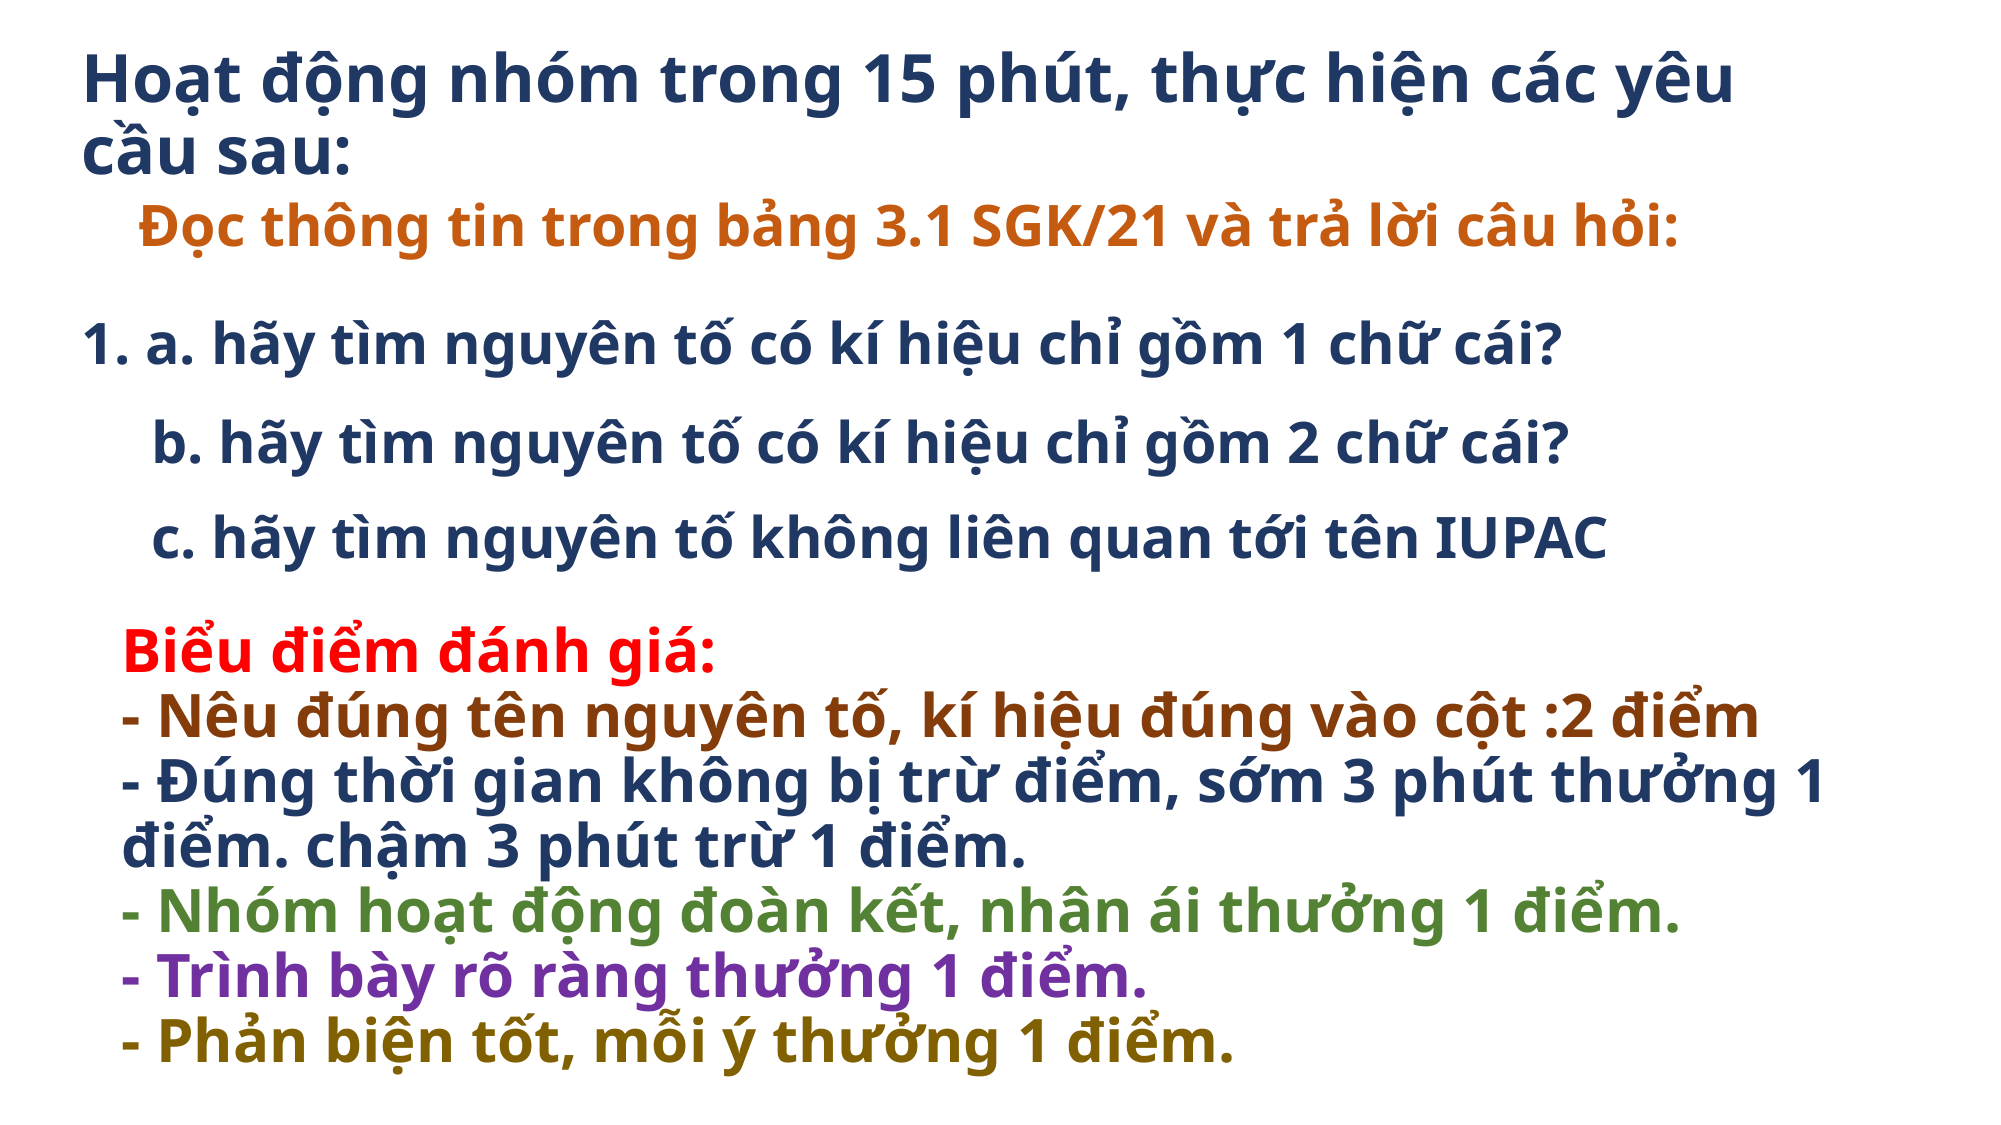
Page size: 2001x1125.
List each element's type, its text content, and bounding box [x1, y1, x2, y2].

text_box Hoạt động nhóm trong 15 phút, thực hiện các yêu cầu sau: [66, 8, 1787, 227]
text_box b. hãy tìm nguyên tố có kí hiệu chỉ gồm 2 chữ cái? [135, 383, 1660, 477]
text_box c. hãy tìm nguyên tố không liên quan tới tên IUPAC [135, 477, 1660, 602]
text_box 1. a. hãy tìm nguyên tố có kí hiệu chỉ gồm 1 chữ cái? [66, 284, 1590, 409]
title Đọc thông tin trong bảng 3.1 SGK/21 và trả lời câu hỏi: [123, 227, 1729, 290]
text_box Biểu điểm đánh giá: - Nêu đúng tên nguyên tố, kí hiệu đúng vào cột :2 điểm - Đúng thời gian không bị trừ điểm, sớm 3 phút thưởng 1 điểm. chậm 3 phút trừ 1 điểm. - Nhóm hoạt động đoàn kết, nhân ái thưởng 1 điểm. - Trình bày rõ ràng thưởng 1 điểm. - Phản biện tốt, mỗi ý thưởng 1 điểm. [106, 609, 1910, 1087]
